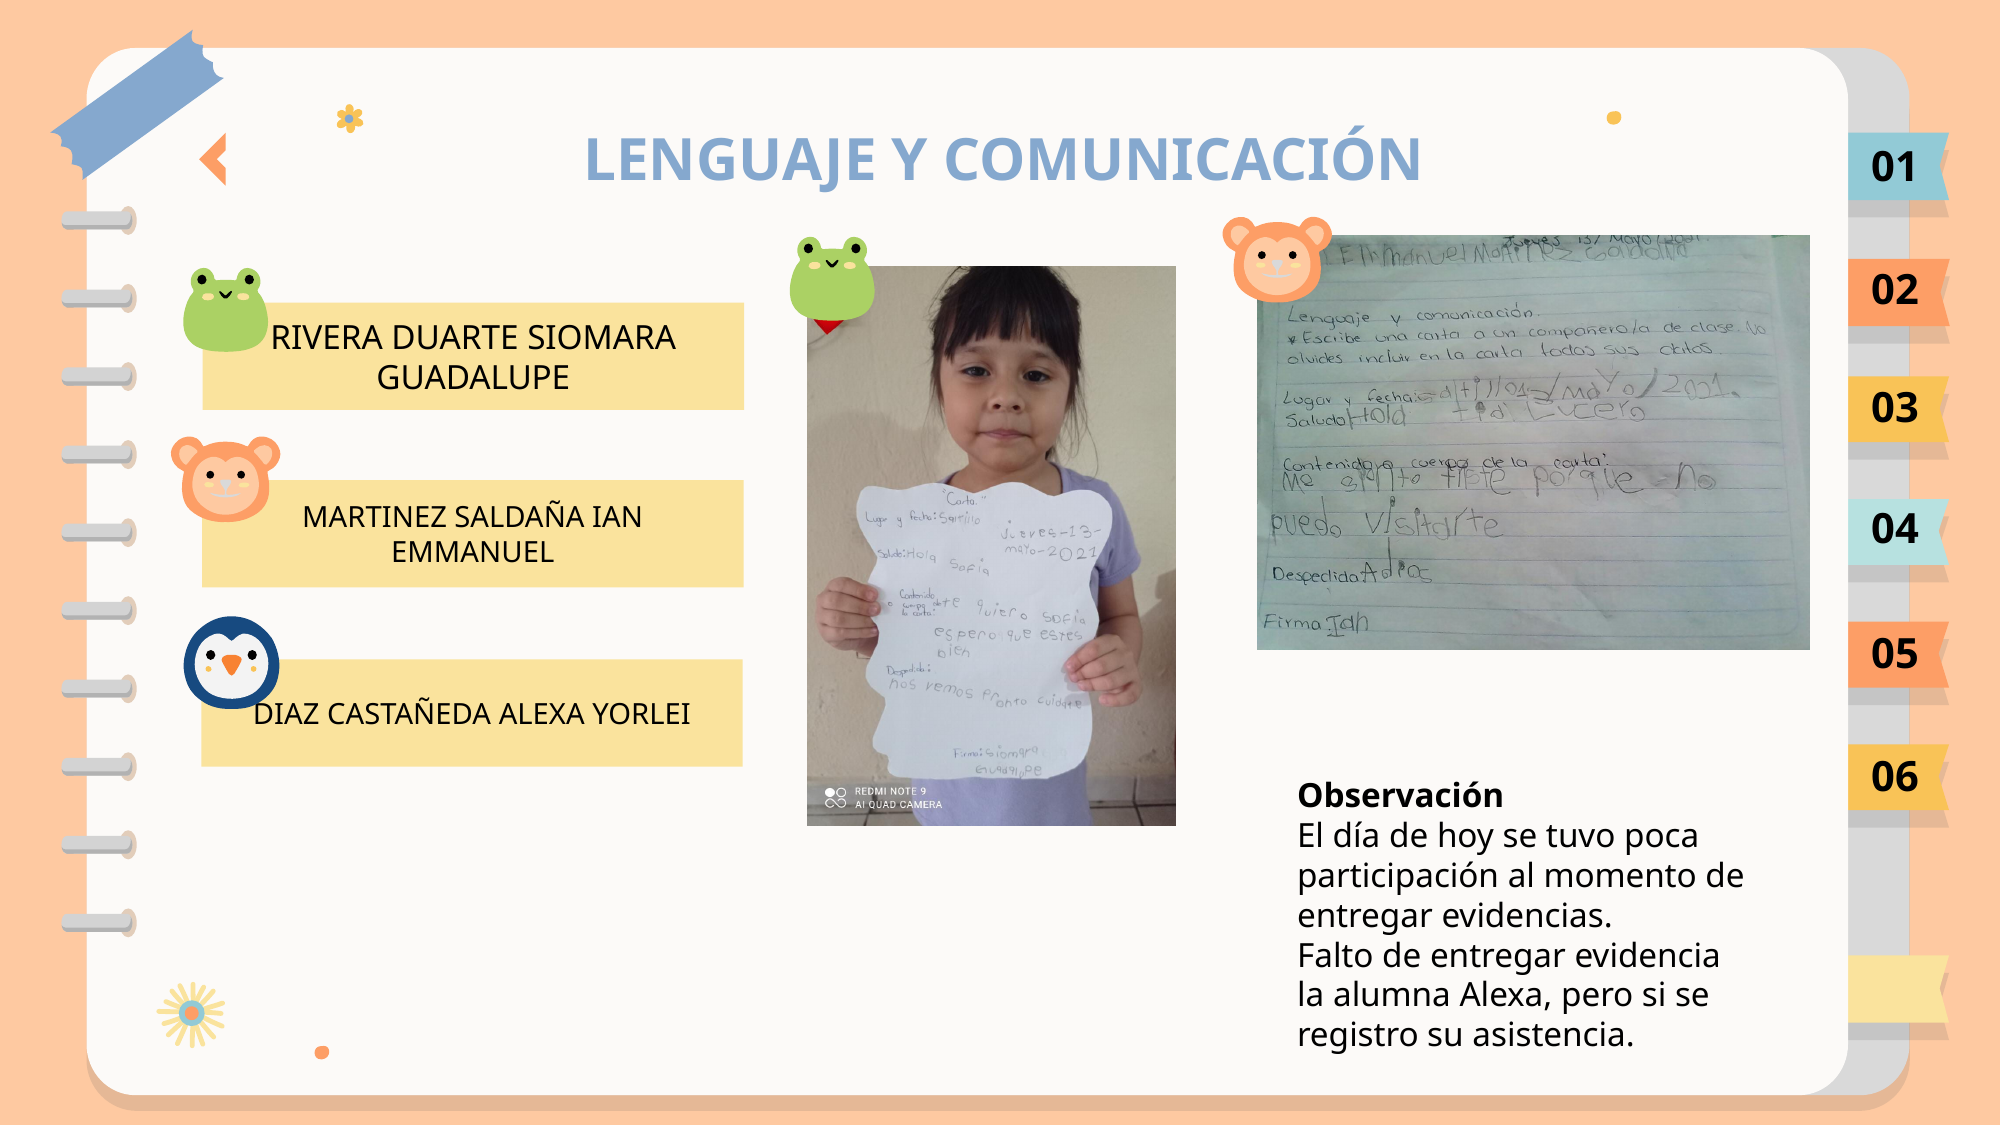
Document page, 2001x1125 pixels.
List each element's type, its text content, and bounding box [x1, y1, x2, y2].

title LENGUAJE Y COMUNICACIÓN [170, 115, 1853, 242]
text_box MARTINEZ SALDAÑA IAN EMMANUEL [202, 480, 744, 588]
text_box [789, 235, 876, 322]
text_box Observación El día de hoy se tuvo poca participación al momento de entregar evidencias. Falto de entregar evidencia la alumna Alexa, pero si se registro su asistencia. [1282, 766, 1769, 1061]
text_box [199, 132, 226, 186]
text_box DIAZ CASTAÑEDA ALEXA YORLEI [201, 659, 743, 767]
text_box 04 [1840, 495, 1951, 569]
text_box 03 [1840, 373, 1951, 447]
text_box 02 [1840, 256, 1951, 330]
text_box 05 [1840, 619, 1951, 693]
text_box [182, 266, 269, 353]
picture [807, 266, 1176, 826]
picture [1257, 235, 1810, 651]
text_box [182, 615, 282, 710]
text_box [1221, 215, 1333, 304]
text_box RIVERA DUARTE SIOMARA GUADALUPE [202, 302, 745, 410]
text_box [169, 435, 281, 523]
text_box 01 [1840, 132, 1951, 206]
text_box 06 [1840, 742, 1951, 816]
